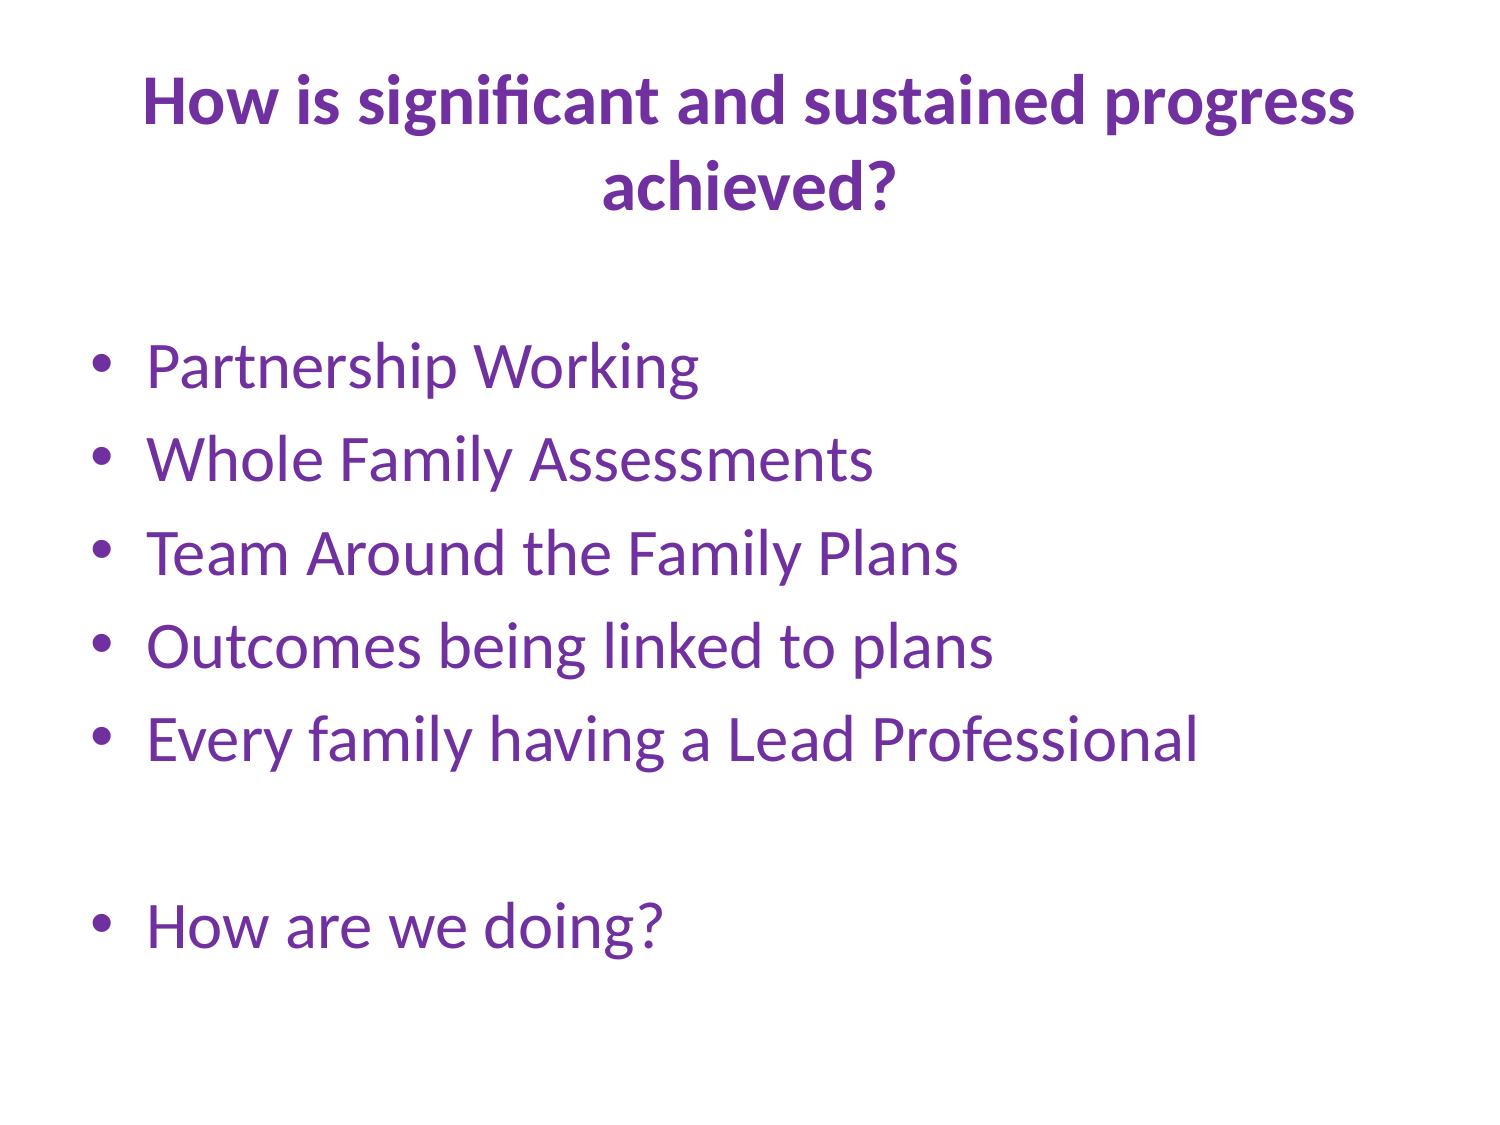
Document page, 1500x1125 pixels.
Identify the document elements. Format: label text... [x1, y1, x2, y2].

list Partnership Working Whole Family Assessments Team Around the Family Plans Outcomes being linked to plans Every family having a Lead Professional How are we doing? [75, 314, 1425, 1057]
title How is significant and sustained progress achieved? [75, 45, 1425, 233]
